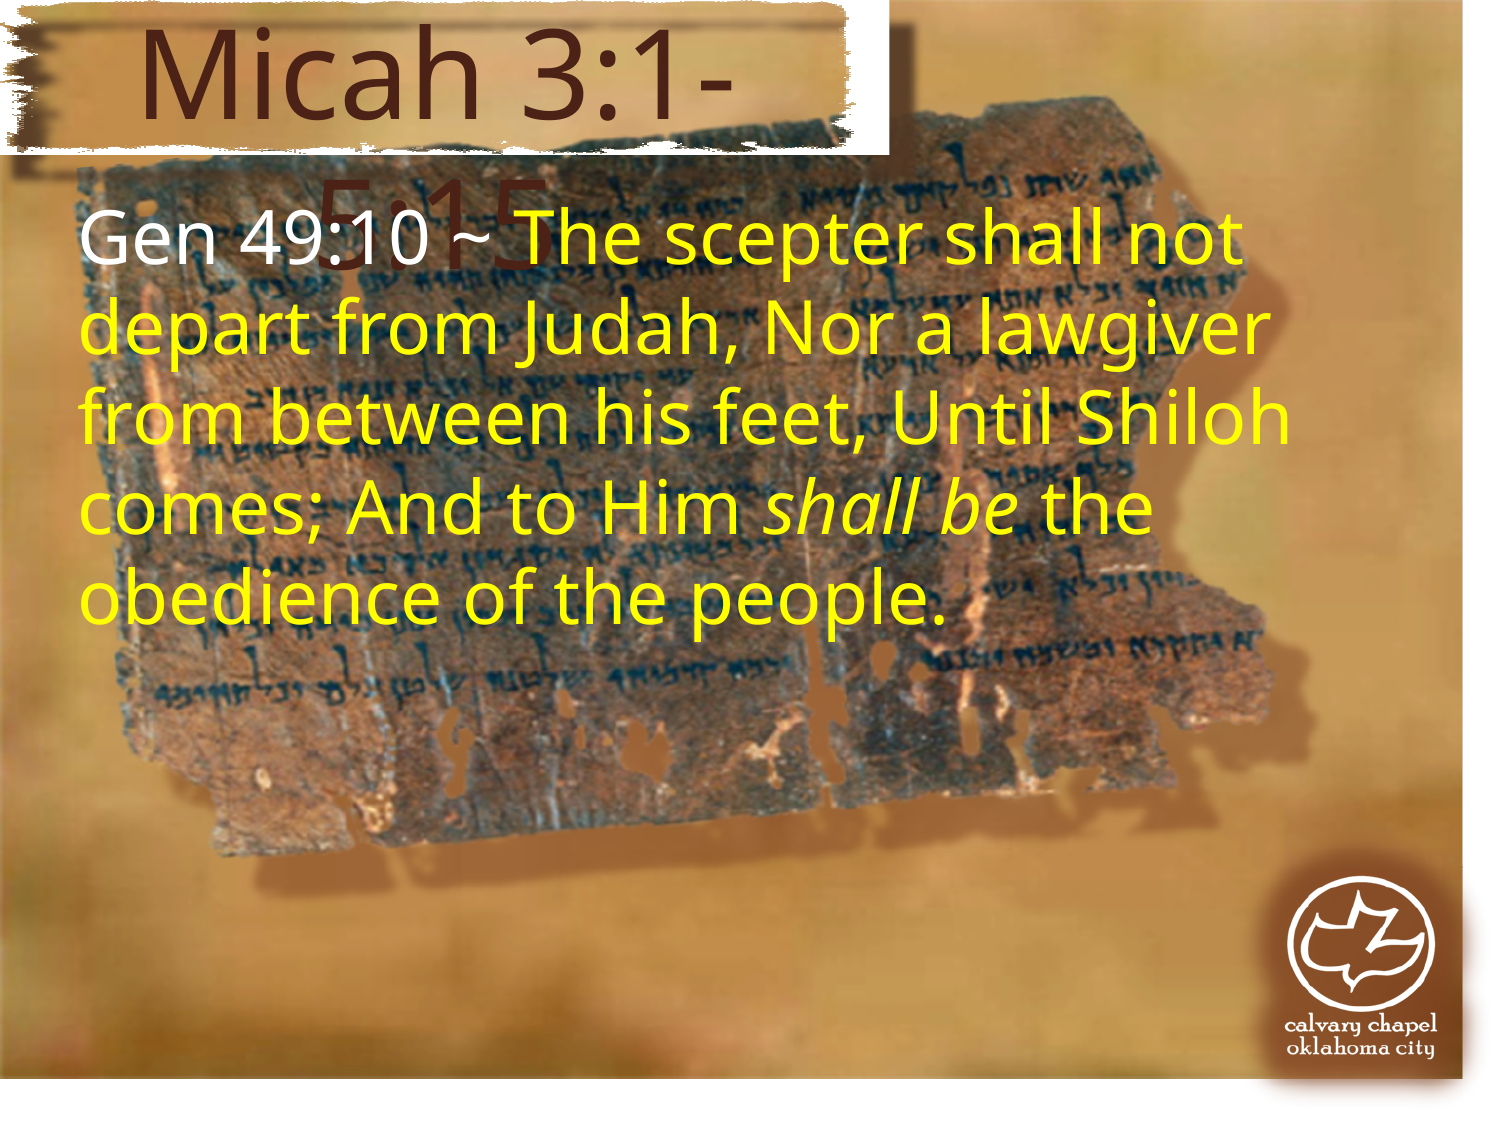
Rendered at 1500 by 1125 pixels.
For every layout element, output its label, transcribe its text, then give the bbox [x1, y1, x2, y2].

picture [0, 0, 1500, 1125]
text_box Gen 49:10 ~ The scepter shall not depart from Judah, Nor a lawgiver from between his feet, Until Shiloh comes; And to Him shall be the obedience of the people. [62, 181, 1425, 647]
text_box Micah 3:1-5:15 [16, 163, 855, 303]
